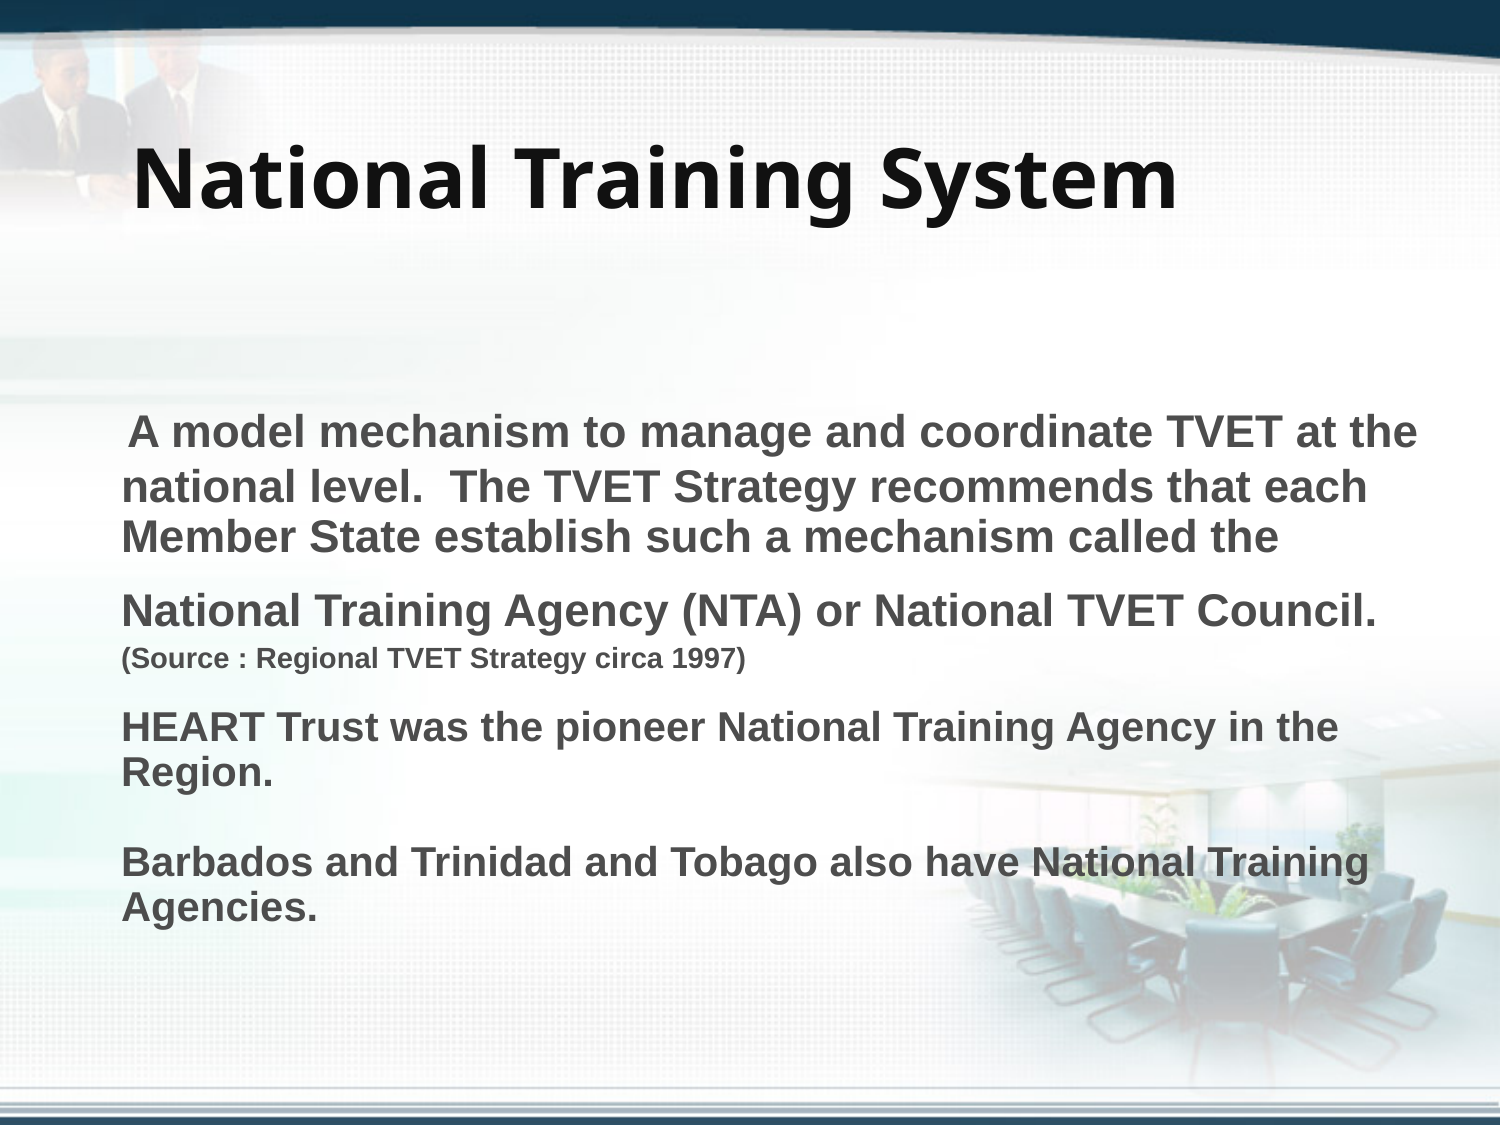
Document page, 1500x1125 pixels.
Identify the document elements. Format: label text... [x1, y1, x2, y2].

title National Training System [37, 87, 1276, 263]
picture [0, 0, 1500, 1125]
text_box A model mechanism to manage and coordinate TVET at the national level. The TVET Strategy recommends that each Member State establish such a mechanism called the National Training Agency (NTA) or National TVET Council. (Source : Regional TVET Strategy circa 1997) HEART Trust was the pioneer National Training Agency in the Region. Barbados and Trinidad and Tobago also have National Training Agencies. [50, 374, 1450, 1033]
